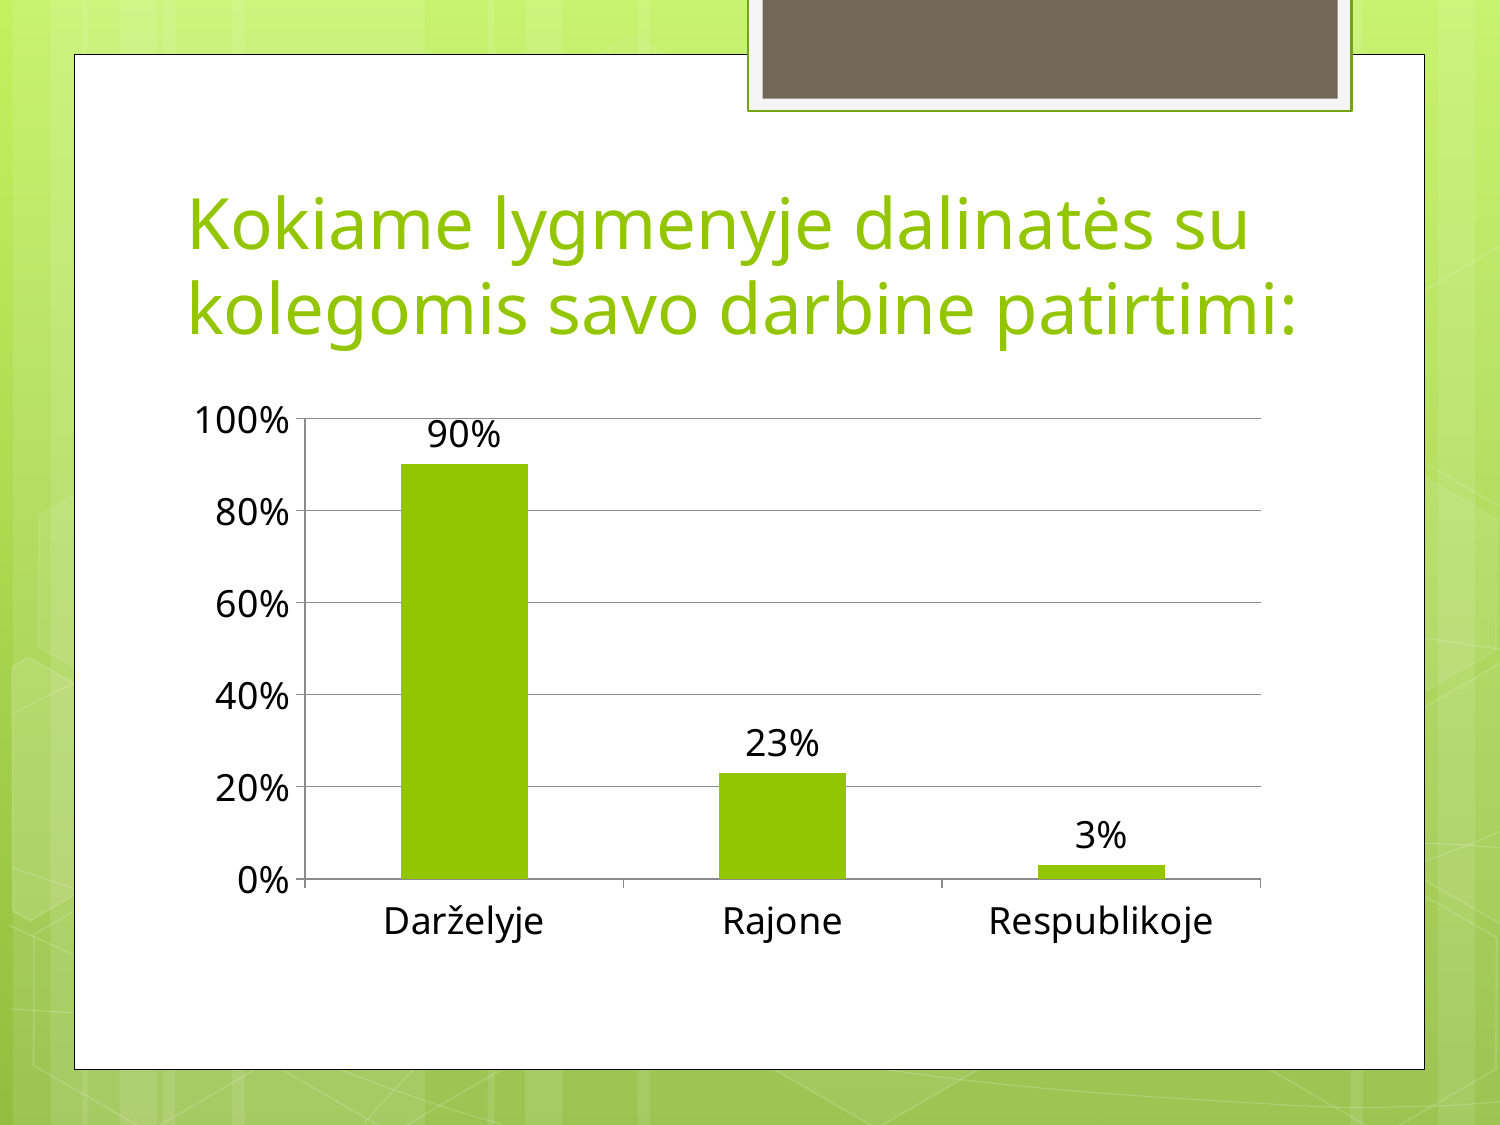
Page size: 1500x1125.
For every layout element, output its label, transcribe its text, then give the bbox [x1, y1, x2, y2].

chart [170, 380, 1284, 957]
title Kokiame lygmenyje dalinatės su kolegomis savo darbine patirtimi: [171, 168, 1324, 357]
